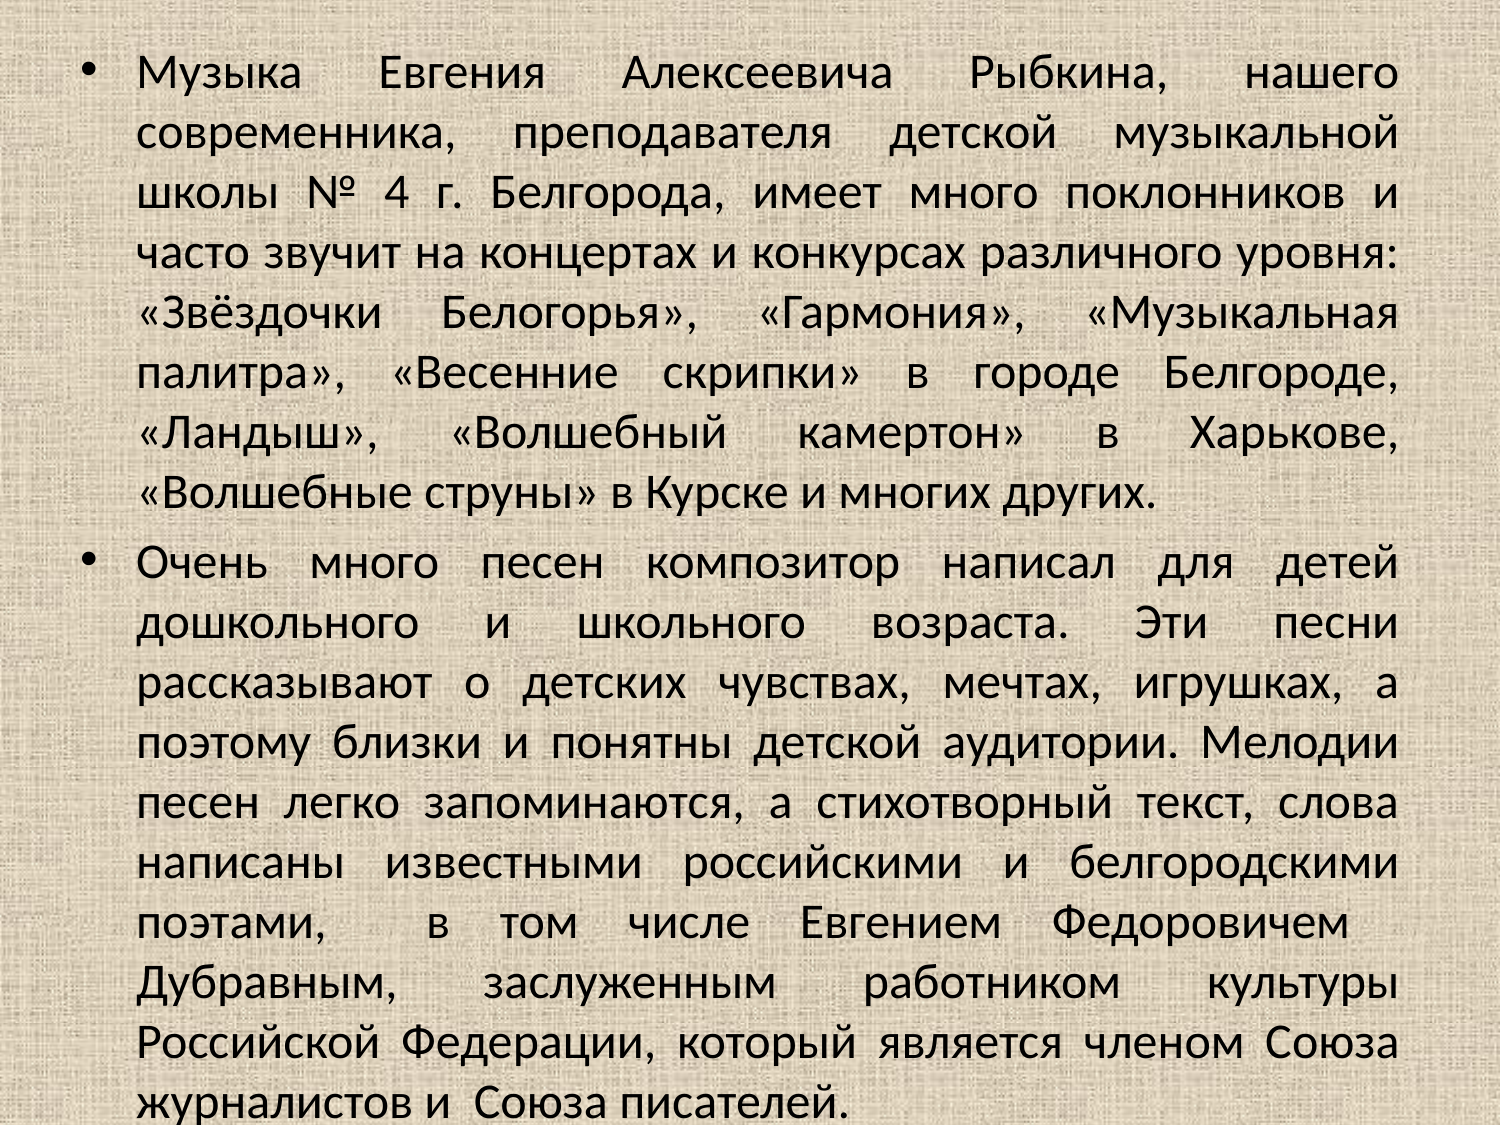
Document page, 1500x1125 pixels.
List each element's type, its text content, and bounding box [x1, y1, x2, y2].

list Музыка Евгения Алексеевича Рыбкина, нашего современника, преподавателя детской музыкальной школы № 4 г. Белгорода, имеет много поклонников и часто звучит на концертах и конкурсах различного уровня: «Звёздочки Белогорья», «Гармония», «Музыкальная палитра», «Весенние скрипки» в городе Белгороде, «Ландыш», «Волшебный камертон» в Харькове, «Волшебные струны» в Курске и многих других. Очень много песен композитор написал для детей дошкольного и школьного возраста. Эти песни рассказывают о детских чувствах, мечтах, игрушках, а поэтому близки и понятны детской аудитории. Мелодии песен легко запоминаются, а стихотворный текст, слова написаны известными российскими и белгородскими поэтами, в том числе Евгением Федоровичем Дубравным, заслуженным работником культуры Российской Федерации, который является членом Союза журналистов и Союза писателей. [64, 30, 1415, 774]
picture [0, 0, 1500, 1125]
